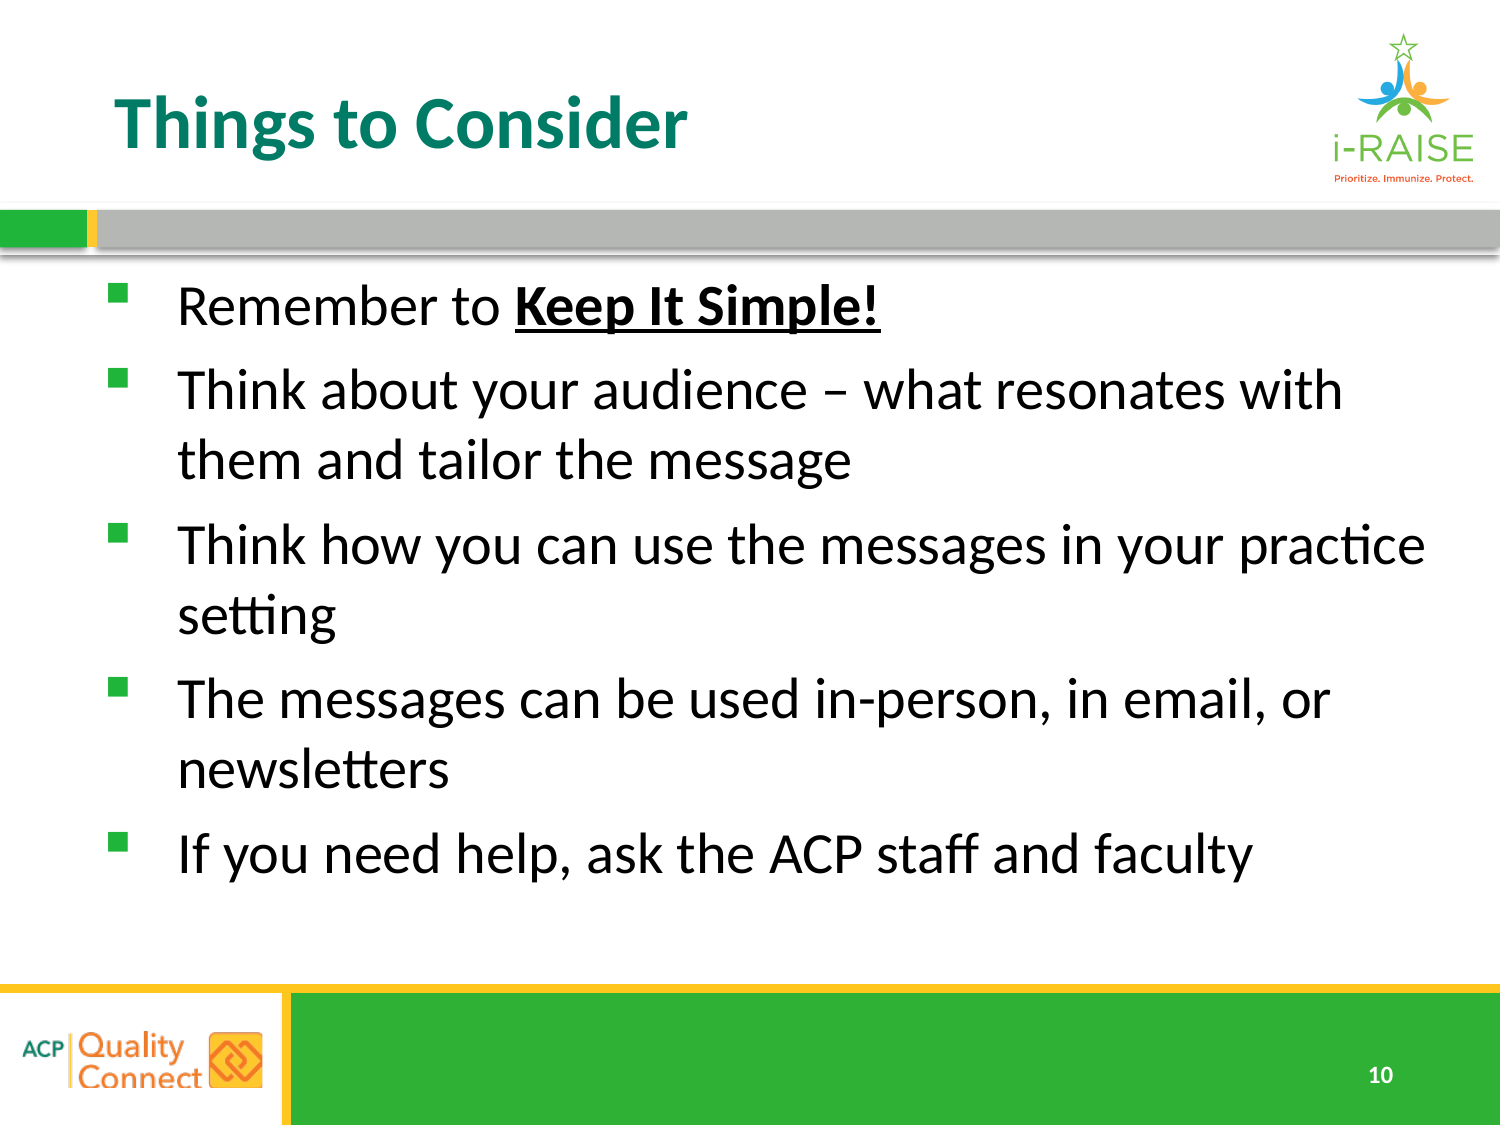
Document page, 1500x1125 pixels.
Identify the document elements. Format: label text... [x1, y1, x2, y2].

list Remember to Keep It Simple! Think about your audience – what resonates with them and tailor the message Think how you can use the messages in your practice setting The messages can be used in-person, in email, or newsletters If you need help, ask the ACP staff and faculty [87, 259, 1473, 945]
title Things to Consider [99, 37, 1438, 200]
